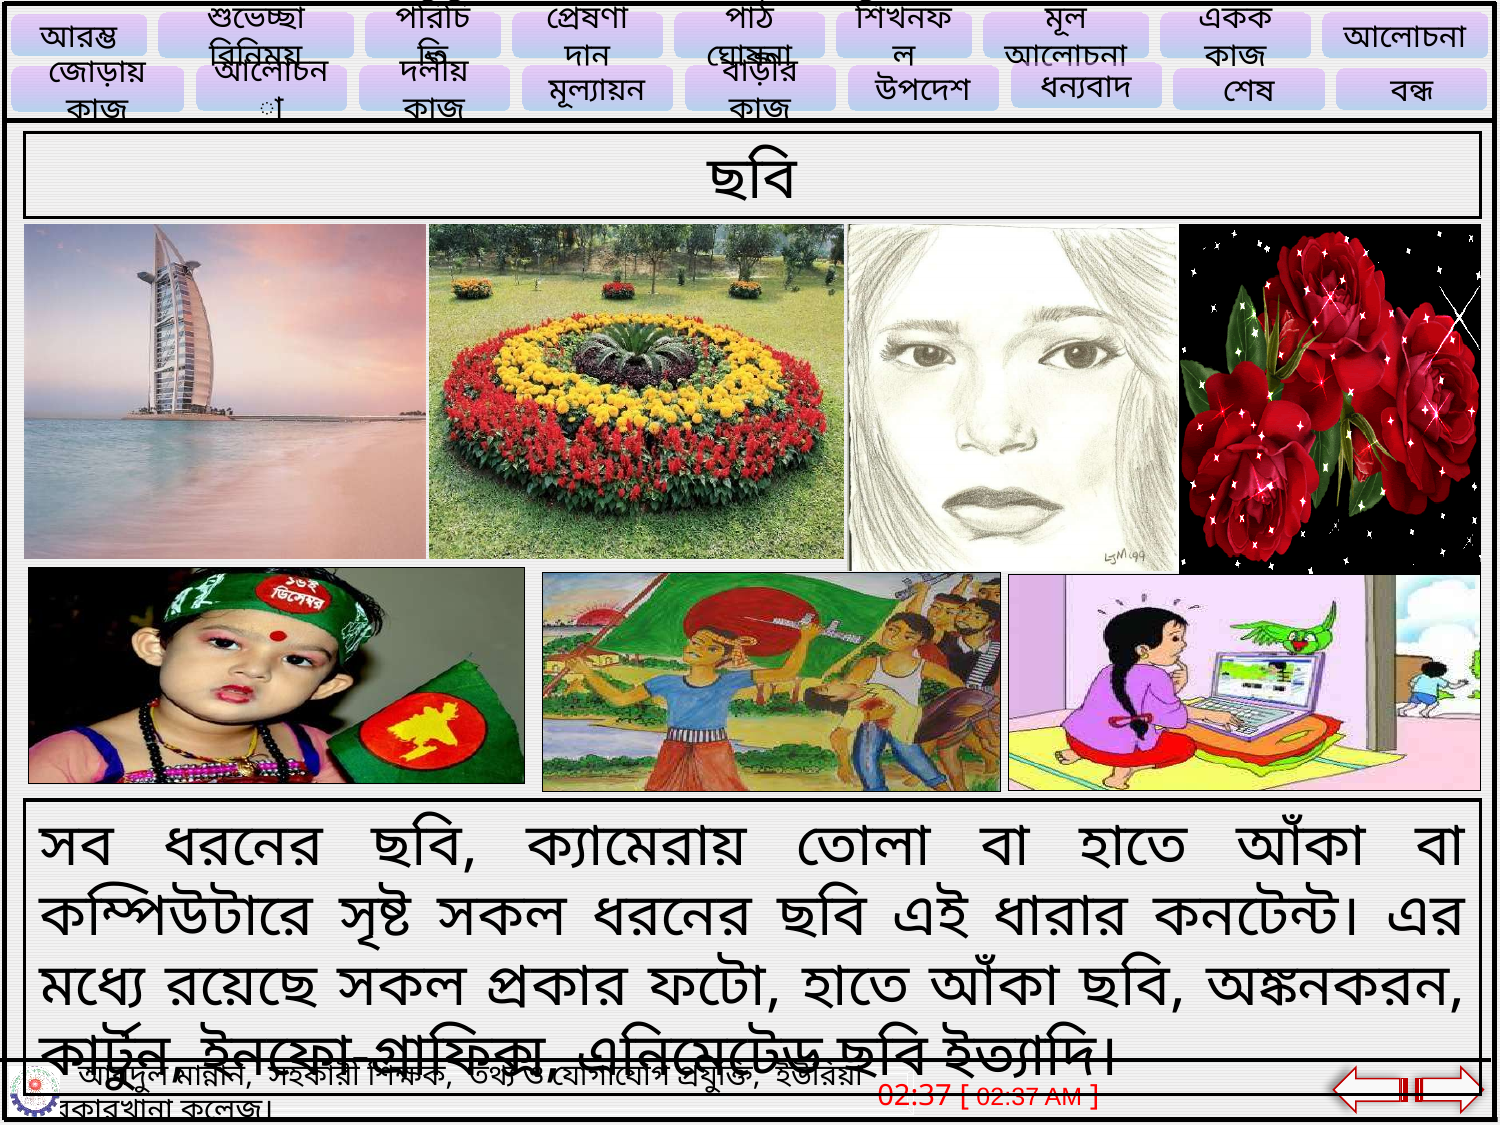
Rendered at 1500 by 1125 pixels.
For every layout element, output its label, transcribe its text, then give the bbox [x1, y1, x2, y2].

picture [542, 572, 1001, 792]
text_box ছবি [24, 132, 1481, 218]
text_box সব ধরনের ছবি, ক্যামেরায় তোলা বা হাতে আঁকা বা কম্পিউটারে সৃষ্ট সকল ধরনের ছবি এই ধারার কনটেন্ট। এর মধ্যে রয়েছে সকল প্রকার ফটো, হাতে আঁকা ছবি, অঙ্কনকরন, কার্টুন, ইনফো-গ্রাফিক্স, এনিমেটেড ছবি ইত্যাদি। [24, 799, 1481, 1095]
picture [28, 567, 525, 784]
picture [429, 224, 844, 559]
picture [847, 224, 1481, 791]
picture [24, 224, 426, 559]
